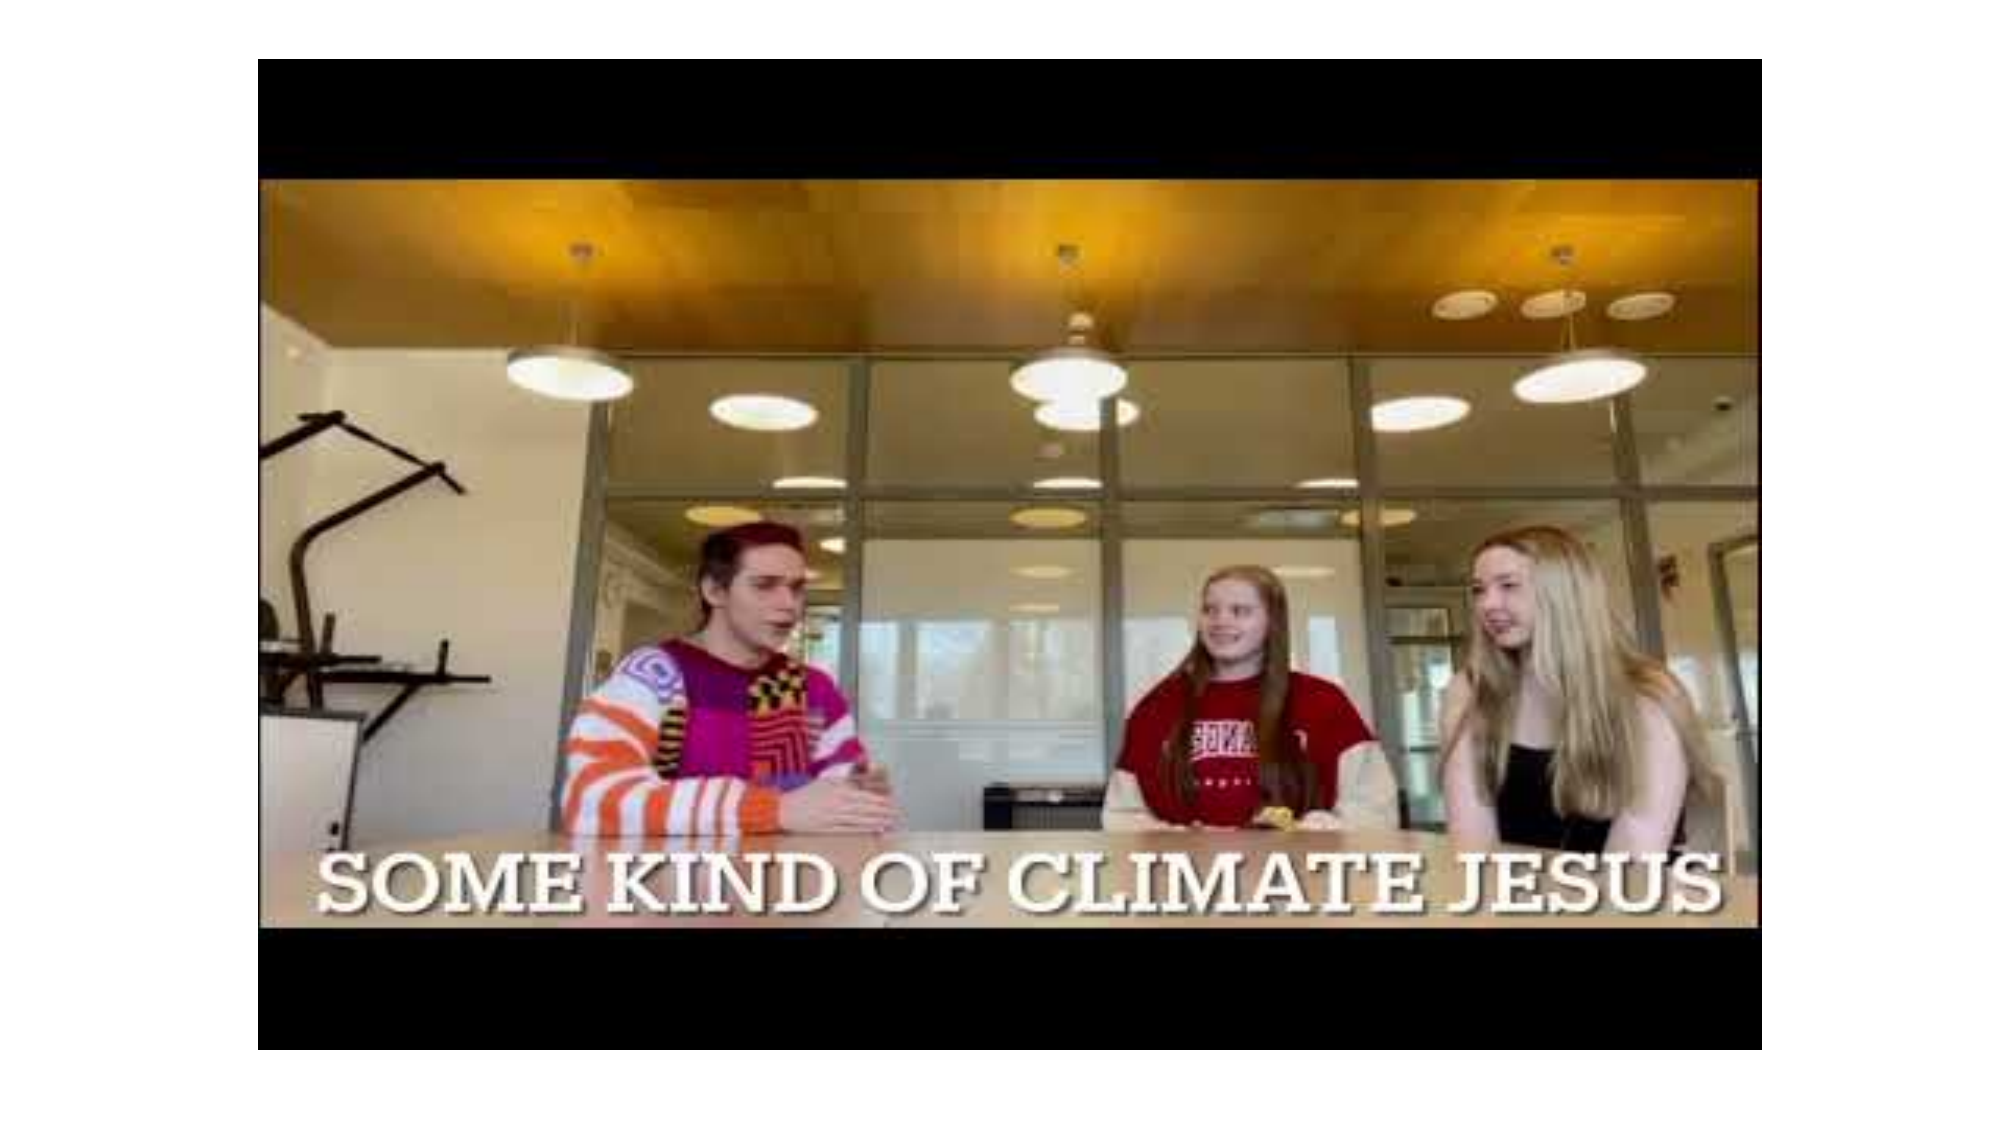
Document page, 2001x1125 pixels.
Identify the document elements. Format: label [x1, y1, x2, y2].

text_box [258, 58, 1763, 1051]
